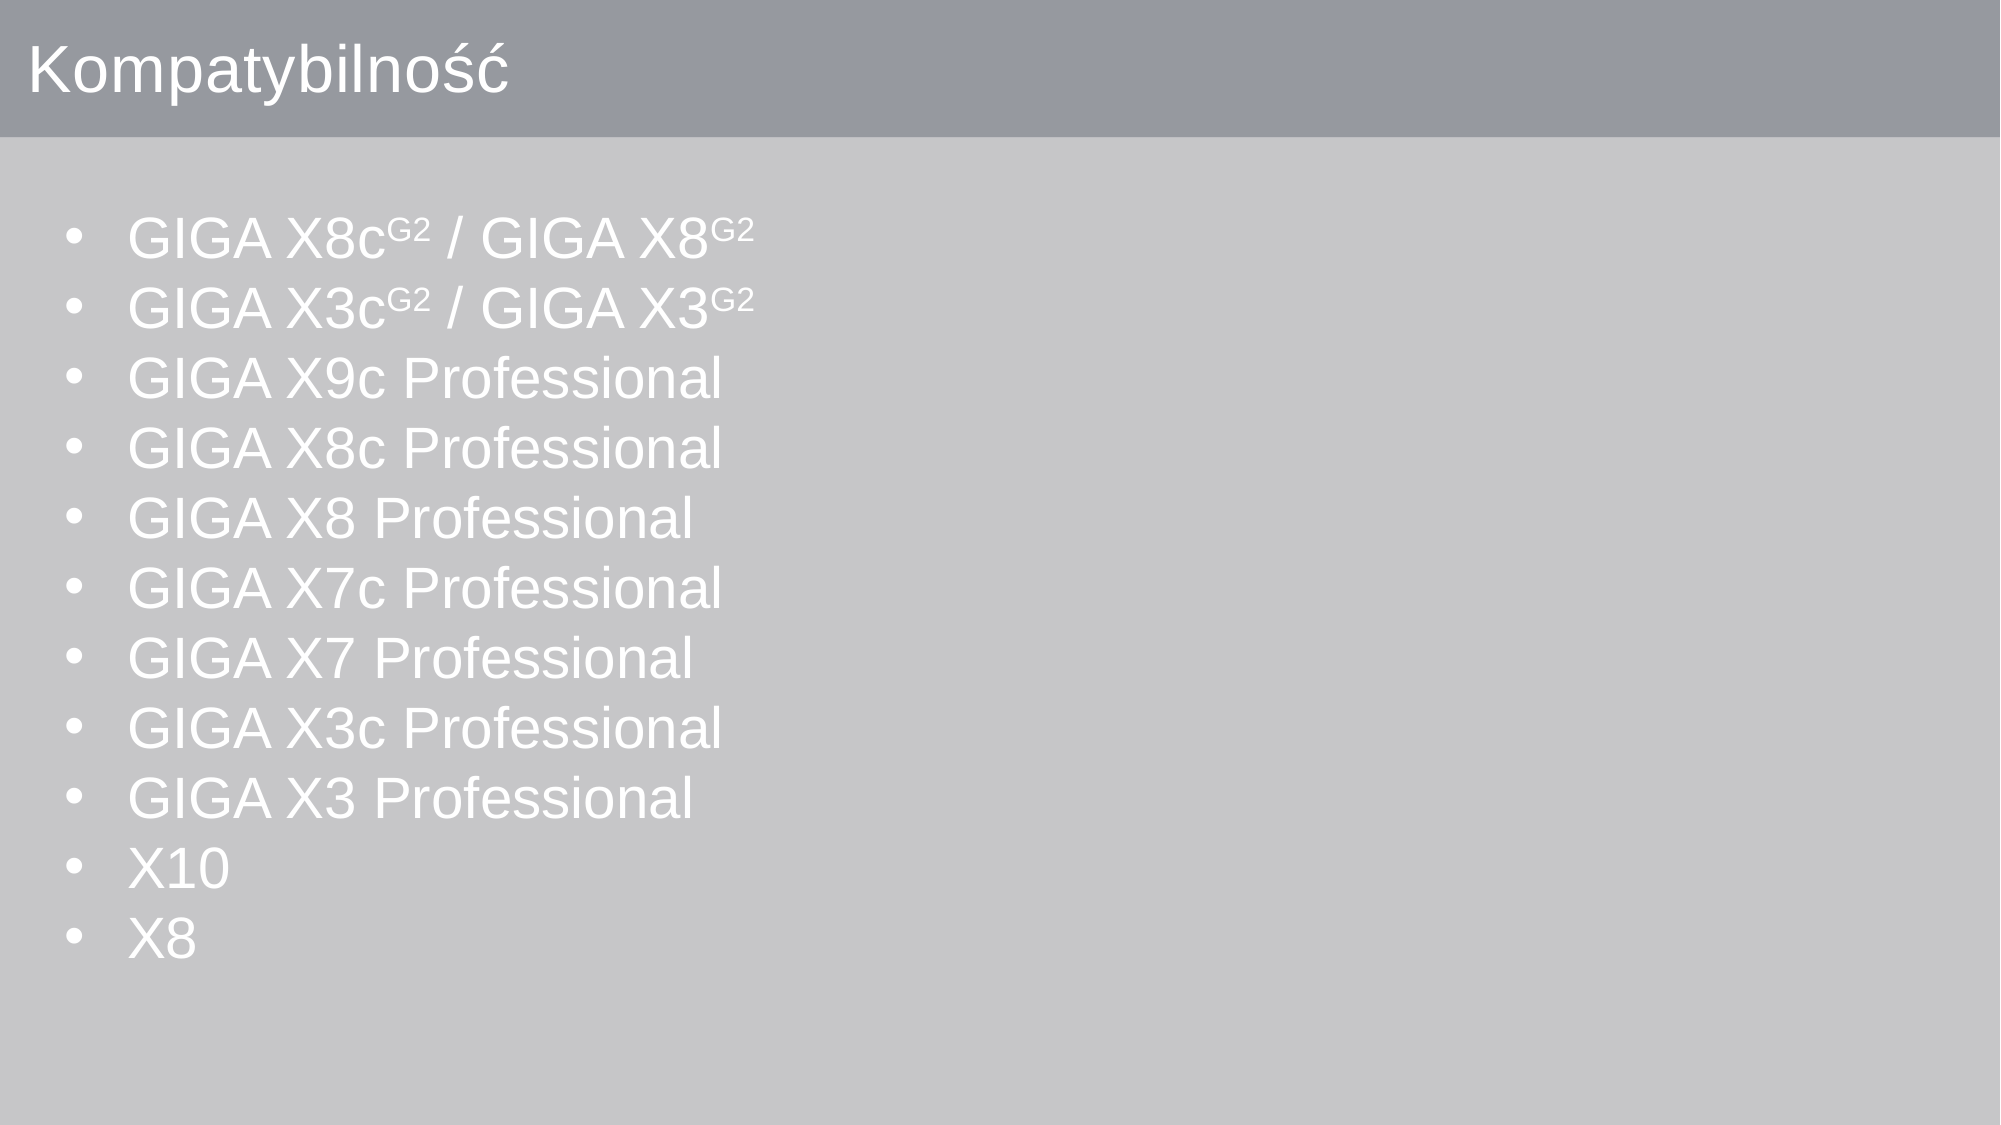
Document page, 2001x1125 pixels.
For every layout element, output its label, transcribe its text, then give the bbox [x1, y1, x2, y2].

text_box Kompatybilność [24, 31, 1975, 107]
text_box [0, 138, 2000, 1125]
text_box GIGA X8cG2 / GIGA X8G2 GIGA X3cG2 / GIGA X3G2 GIGA X9c Professional GIGA X8c Professional GIGA X8 Professional GIGA X7c Professional GIGA X7 Professional GIGA X3c Professional GIGA X3 Professional X10 X8 [49, 193, 1950, 978]
text_box [0, 0, 2000, 138]
